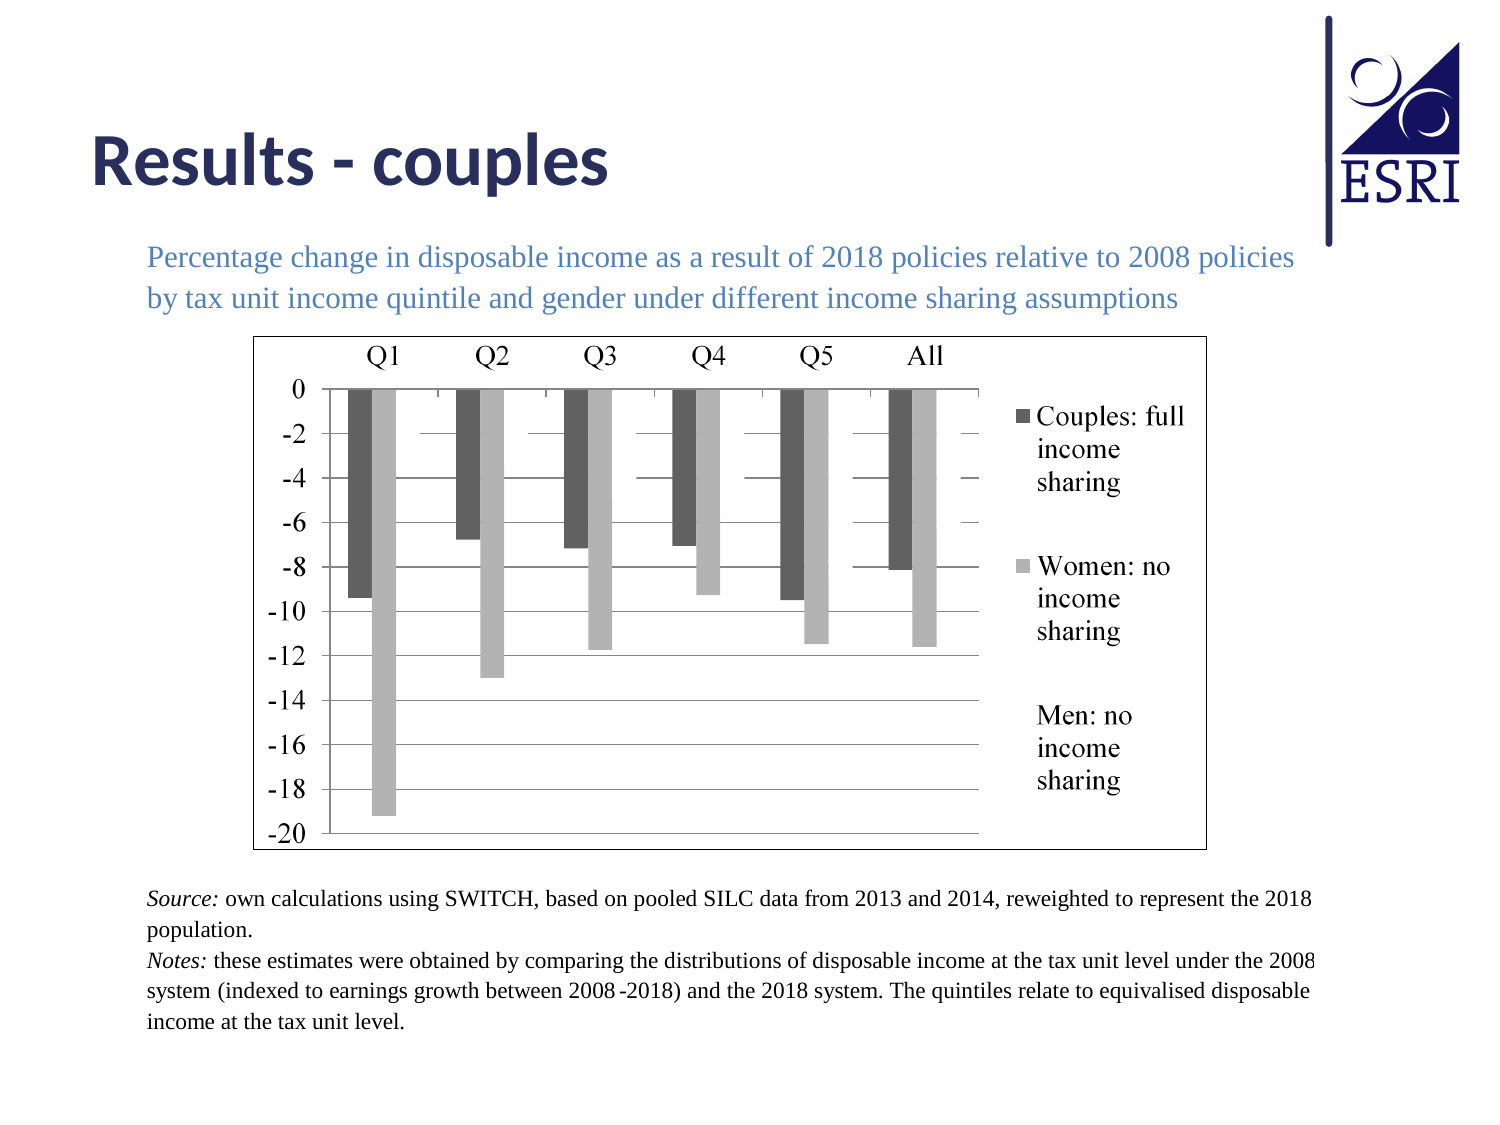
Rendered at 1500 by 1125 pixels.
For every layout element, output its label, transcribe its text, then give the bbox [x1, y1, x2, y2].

title Results - couples [76, 65, 1315, 209]
picture [1339, 40, 1461, 208]
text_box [146, 239, 1314, 1073]
